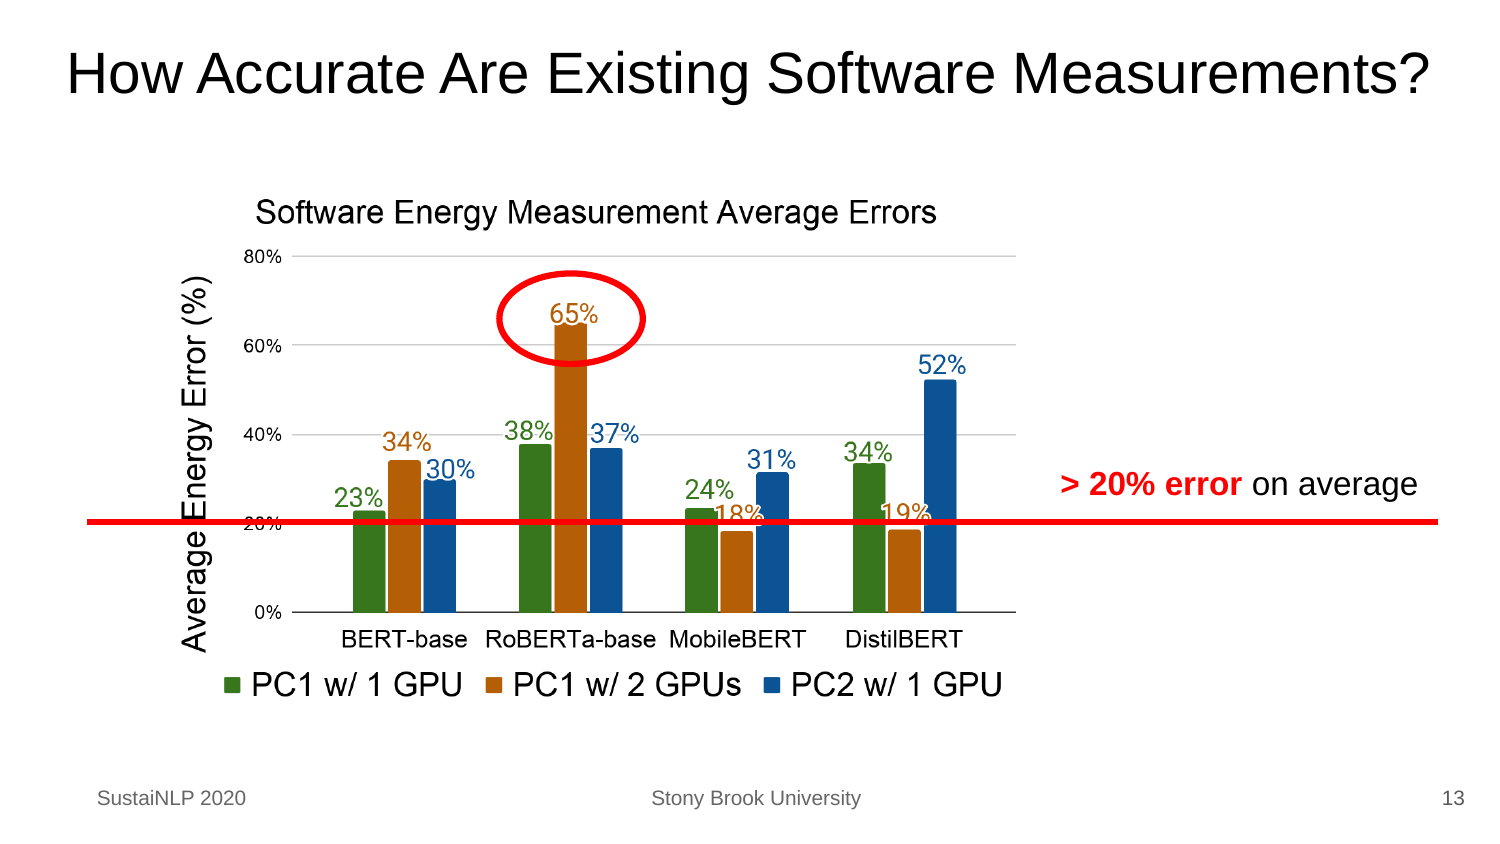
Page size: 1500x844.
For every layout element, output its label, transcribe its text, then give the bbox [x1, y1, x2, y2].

text_box > 20% error on average [1045, 446, 1439, 512]
picture [151, 168, 1016, 521]
picture [151, 523, 1016, 717]
title How Accurate Are Existing Software Measurements? [0, 19, 1500, 139]
slide_number ‹#› [1389, 764, 1480, 830]
